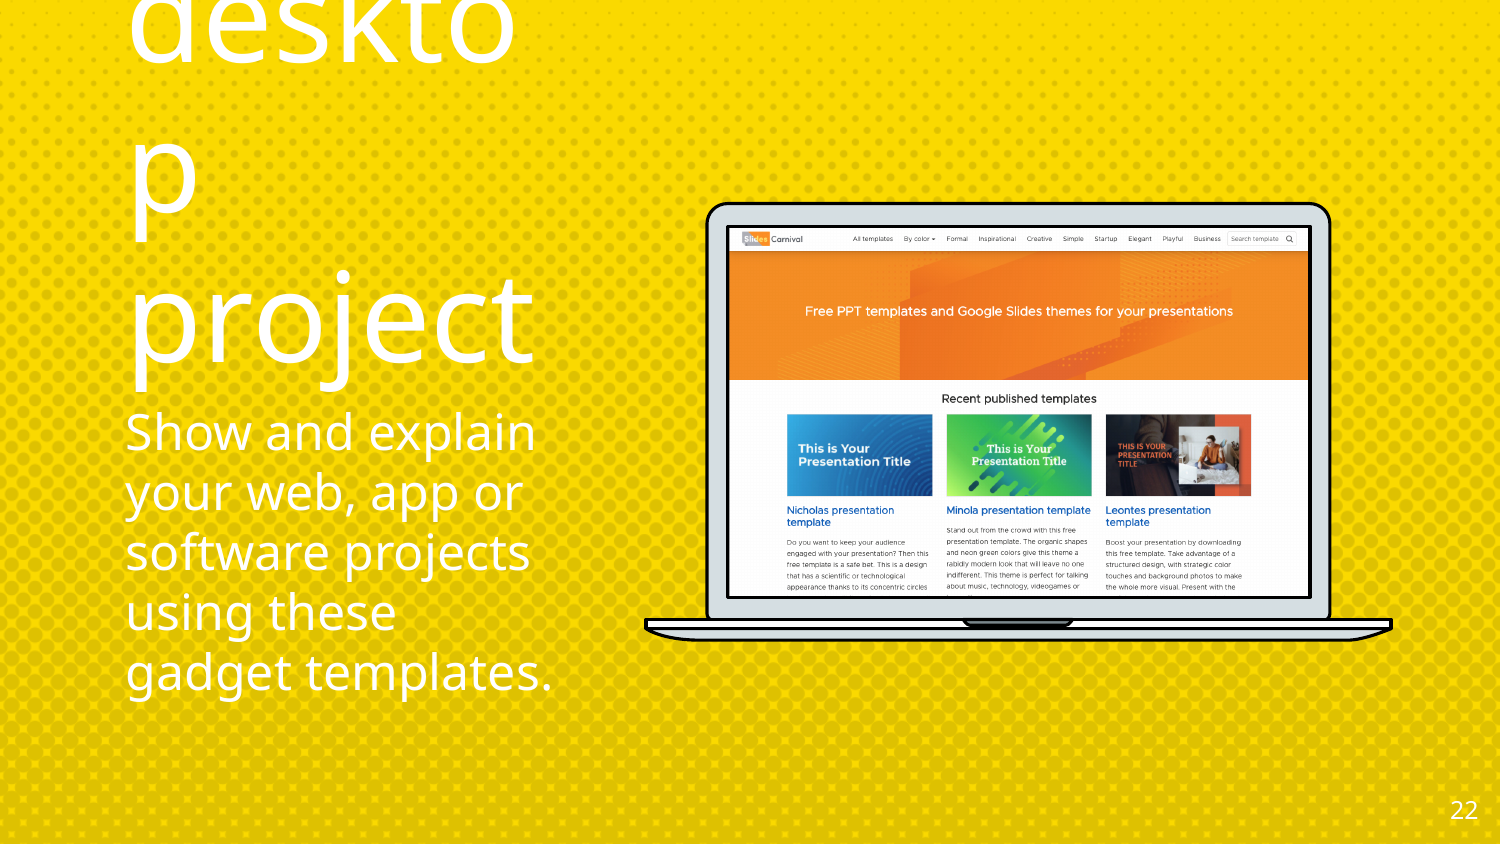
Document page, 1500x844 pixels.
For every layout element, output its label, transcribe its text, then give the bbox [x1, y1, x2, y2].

list desktop project Show and explain your web, app or software projects using these gadget templates. [110, 122, 587, 716]
slide_number ‹#› [1403, 779, 1494, 844]
picture [729, 227, 1309, 596]
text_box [645, 203, 1392, 641]
